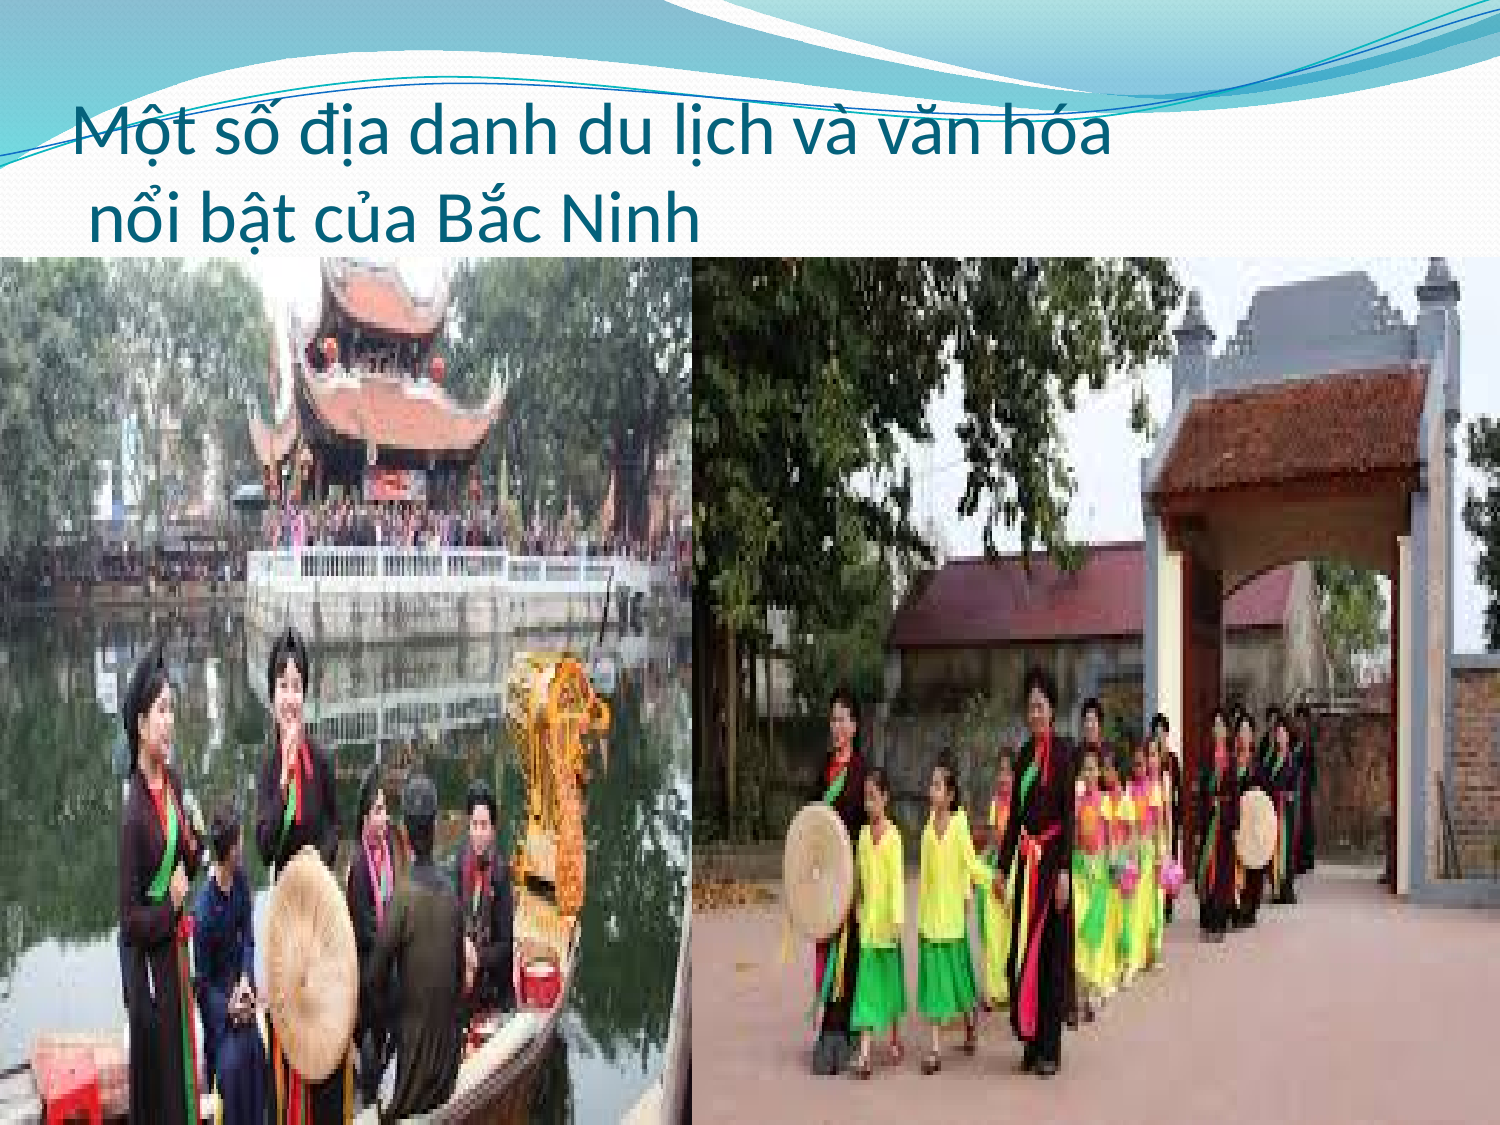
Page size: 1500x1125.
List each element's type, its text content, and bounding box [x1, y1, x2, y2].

picture [0, 257, 1500, 1125]
title Một số địa danh du lịch và văn hóa nổi bật của Bắc Ninh [70, 70, 1421, 255]
